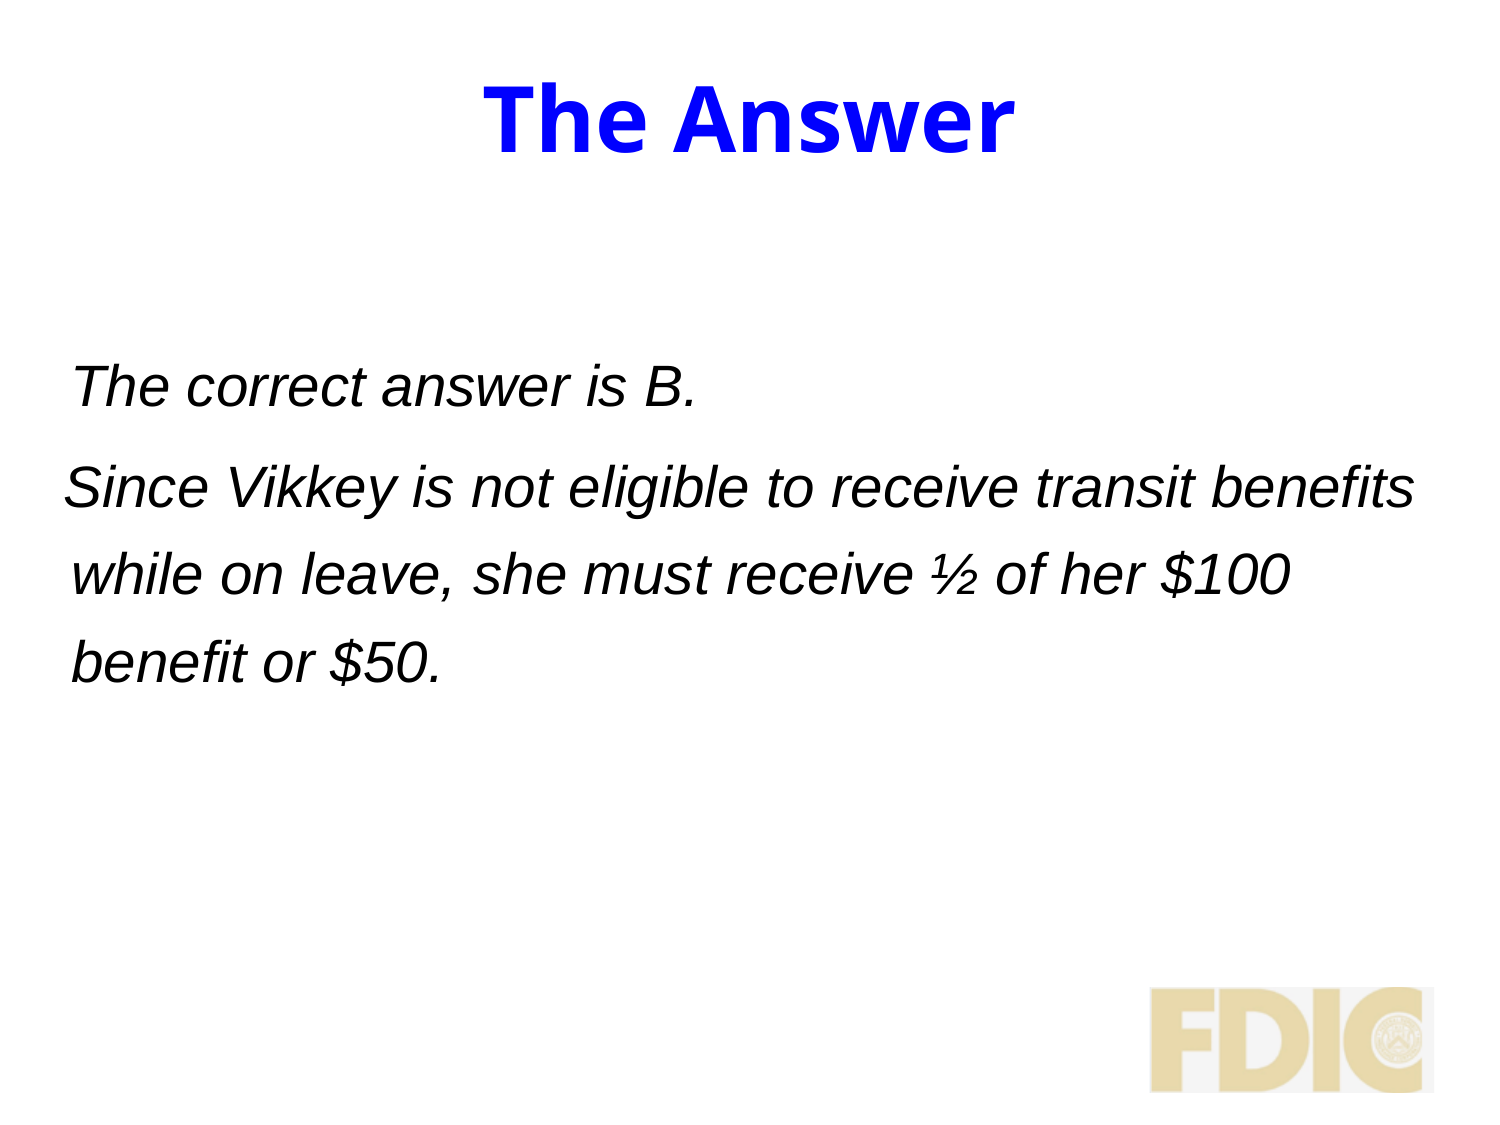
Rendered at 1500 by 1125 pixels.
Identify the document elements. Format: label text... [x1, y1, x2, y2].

list The correct answer is B. Since Vikkey is not eligible to receive transit benefits while on leave, she must receive ½ of her $100 benefit or $50. [0, 312, 1463, 1125]
title The Answer [0, 0, 1500, 233]
